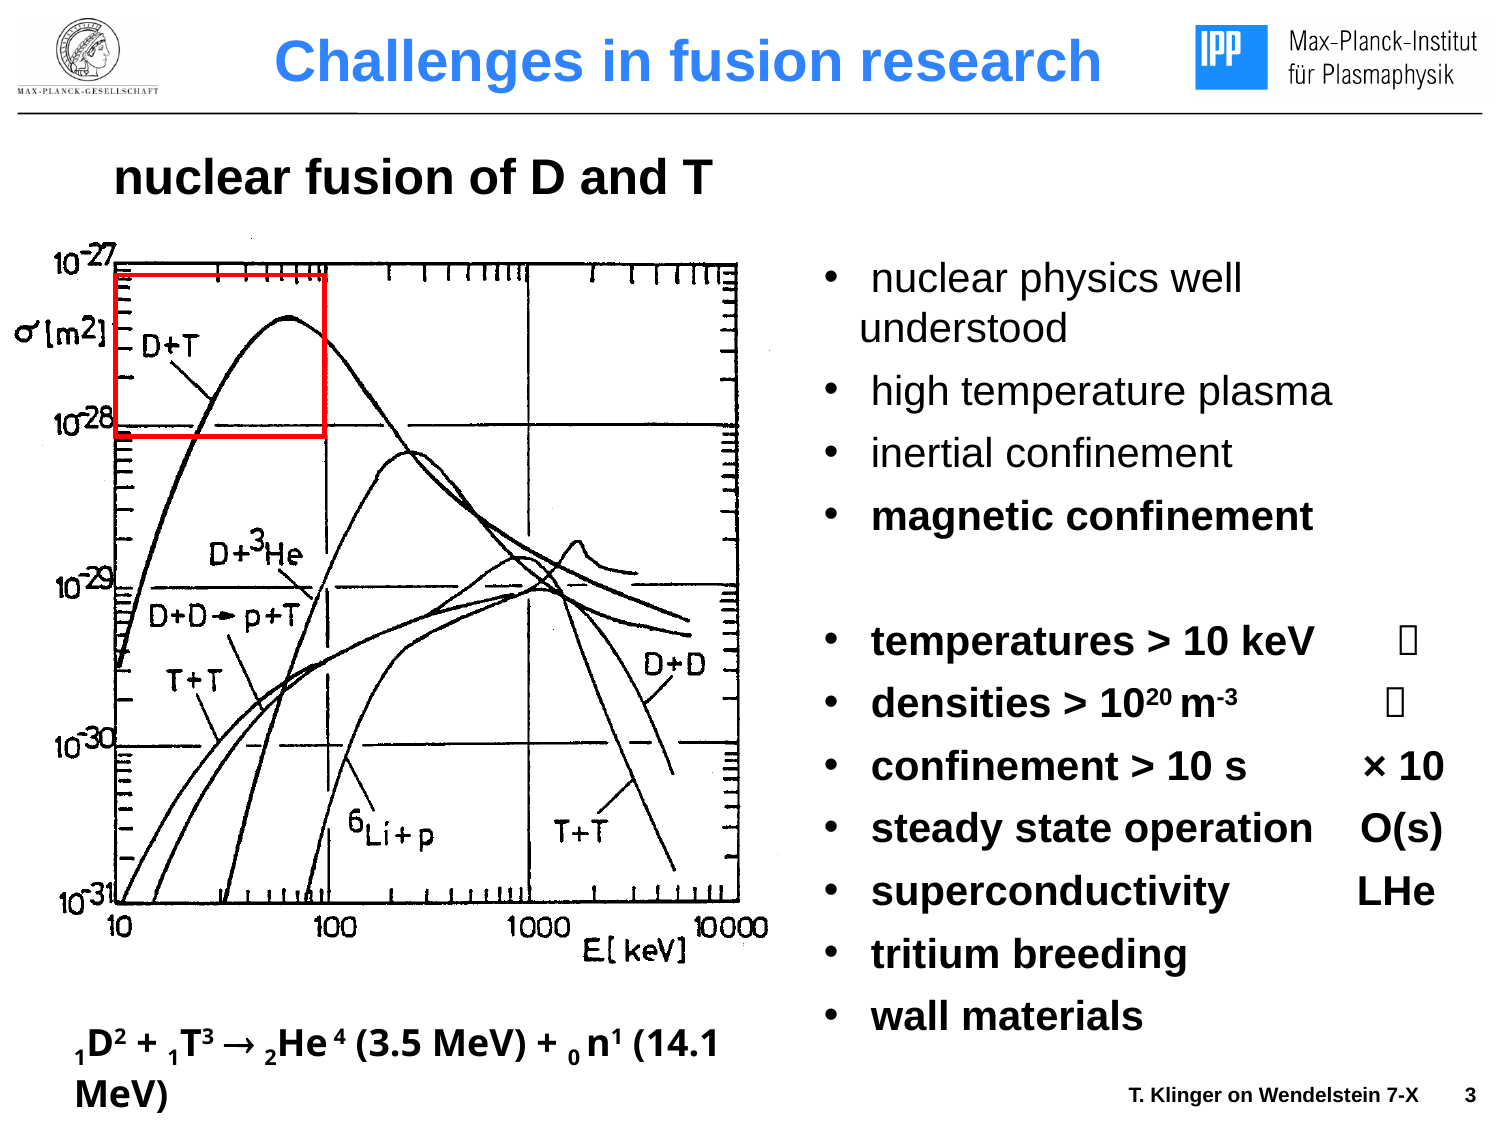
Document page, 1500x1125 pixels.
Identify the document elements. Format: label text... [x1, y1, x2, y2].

text_box nuclear physics well understood high temperature plasma inertial confinement magnetic confinement temperatures > 10 keV  densities > 1020 m-3  confinement > 10 s × 10 steady state operation O(s) superconductivity LHe tritium breeding wall materials [809, 243, 1471, 1047]
text_box nuclear fusion of D and T [82, 137, 745, 212]
picture [0, 231, 780, 969]
picture [18, 18, 158, 94]
text_box T. Klinger on Wendelstein 7-X 3 [1104, 1074, 1500, 1125]
text_box 1D2 + 1T3  2He 4 (3.5 MeV) + 0 n1 (14.1 MeV) [59, 1011, 801, 1123]
text_box Challenges in fusion research [216, 16, 1162, 96]
